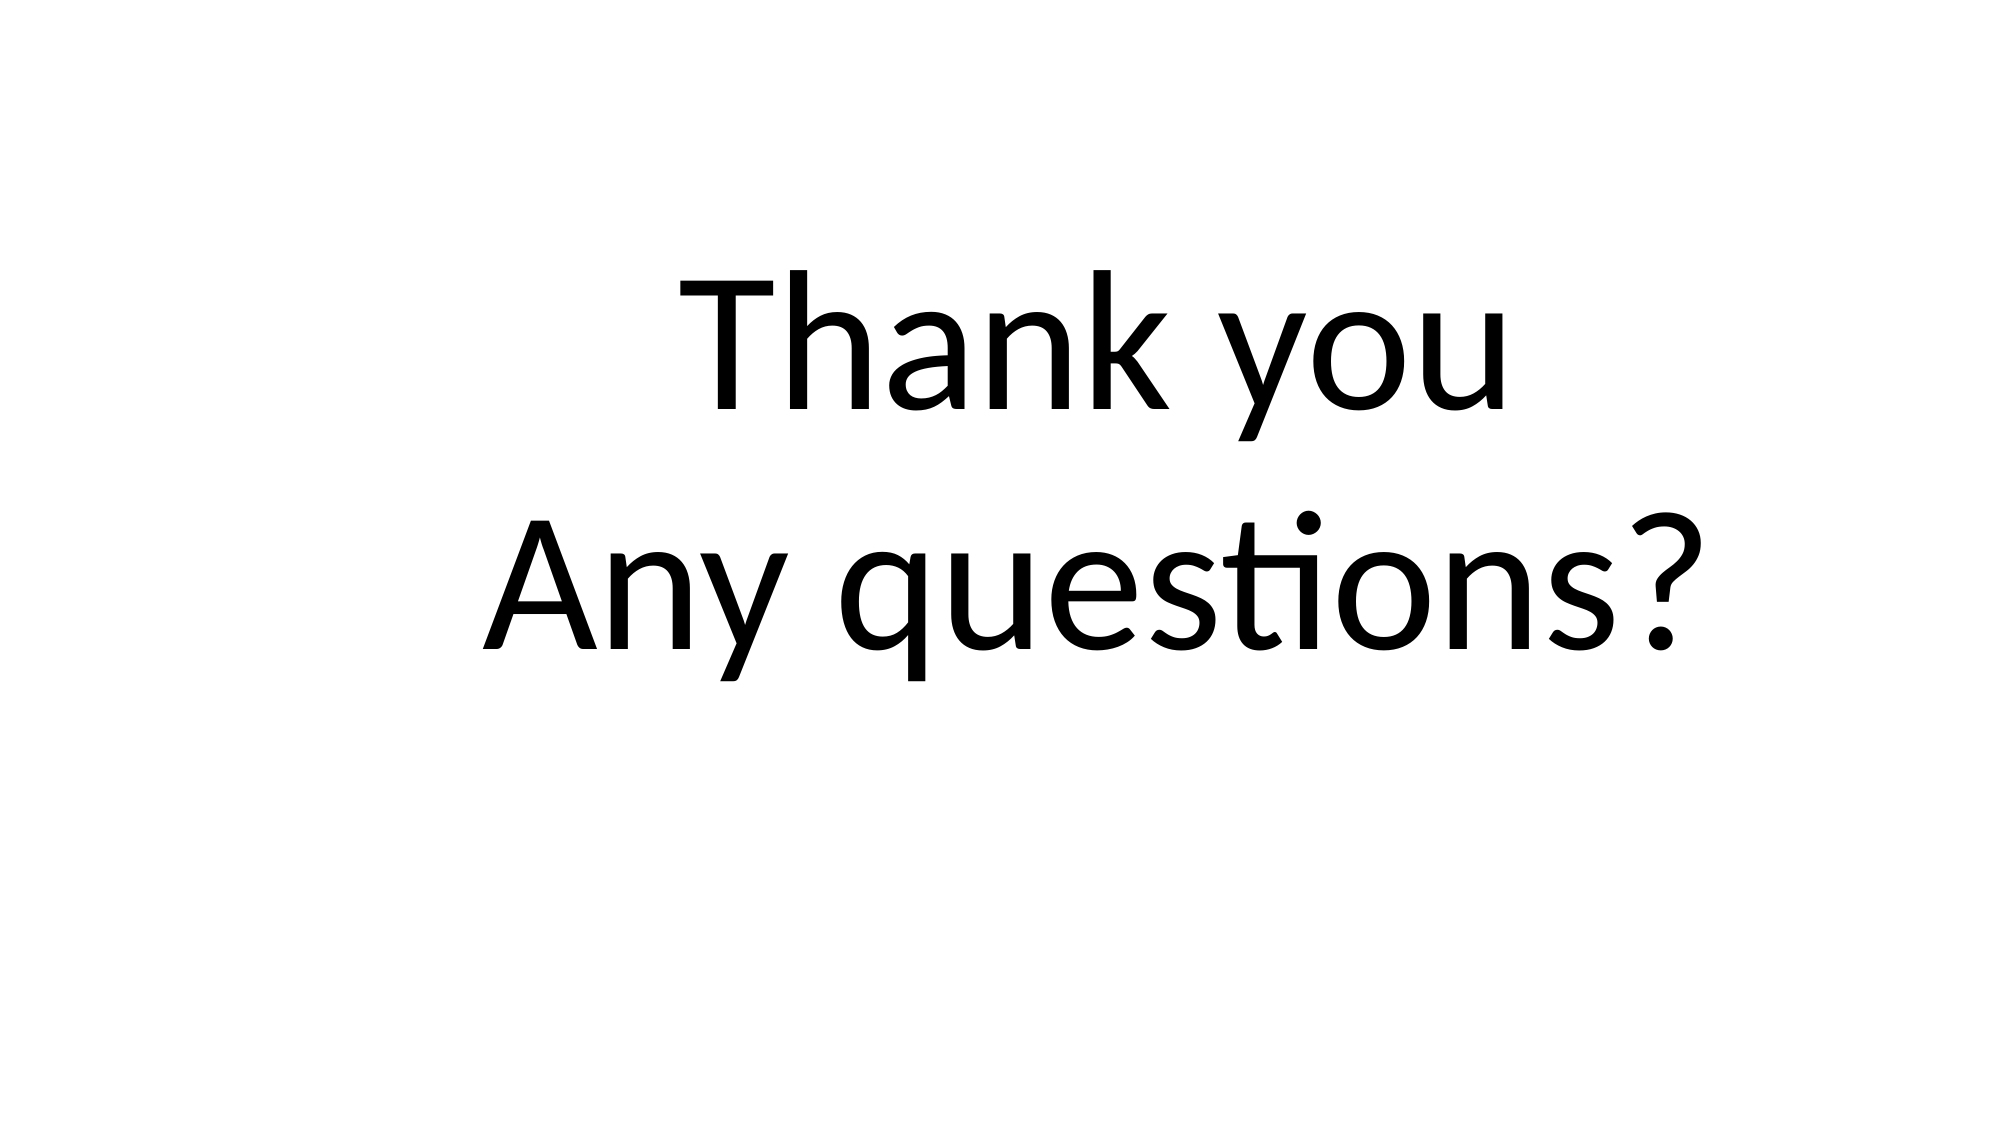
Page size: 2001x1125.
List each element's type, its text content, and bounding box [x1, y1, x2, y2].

text_box Thank you Any questions? [257, 202, 1938, 698]
